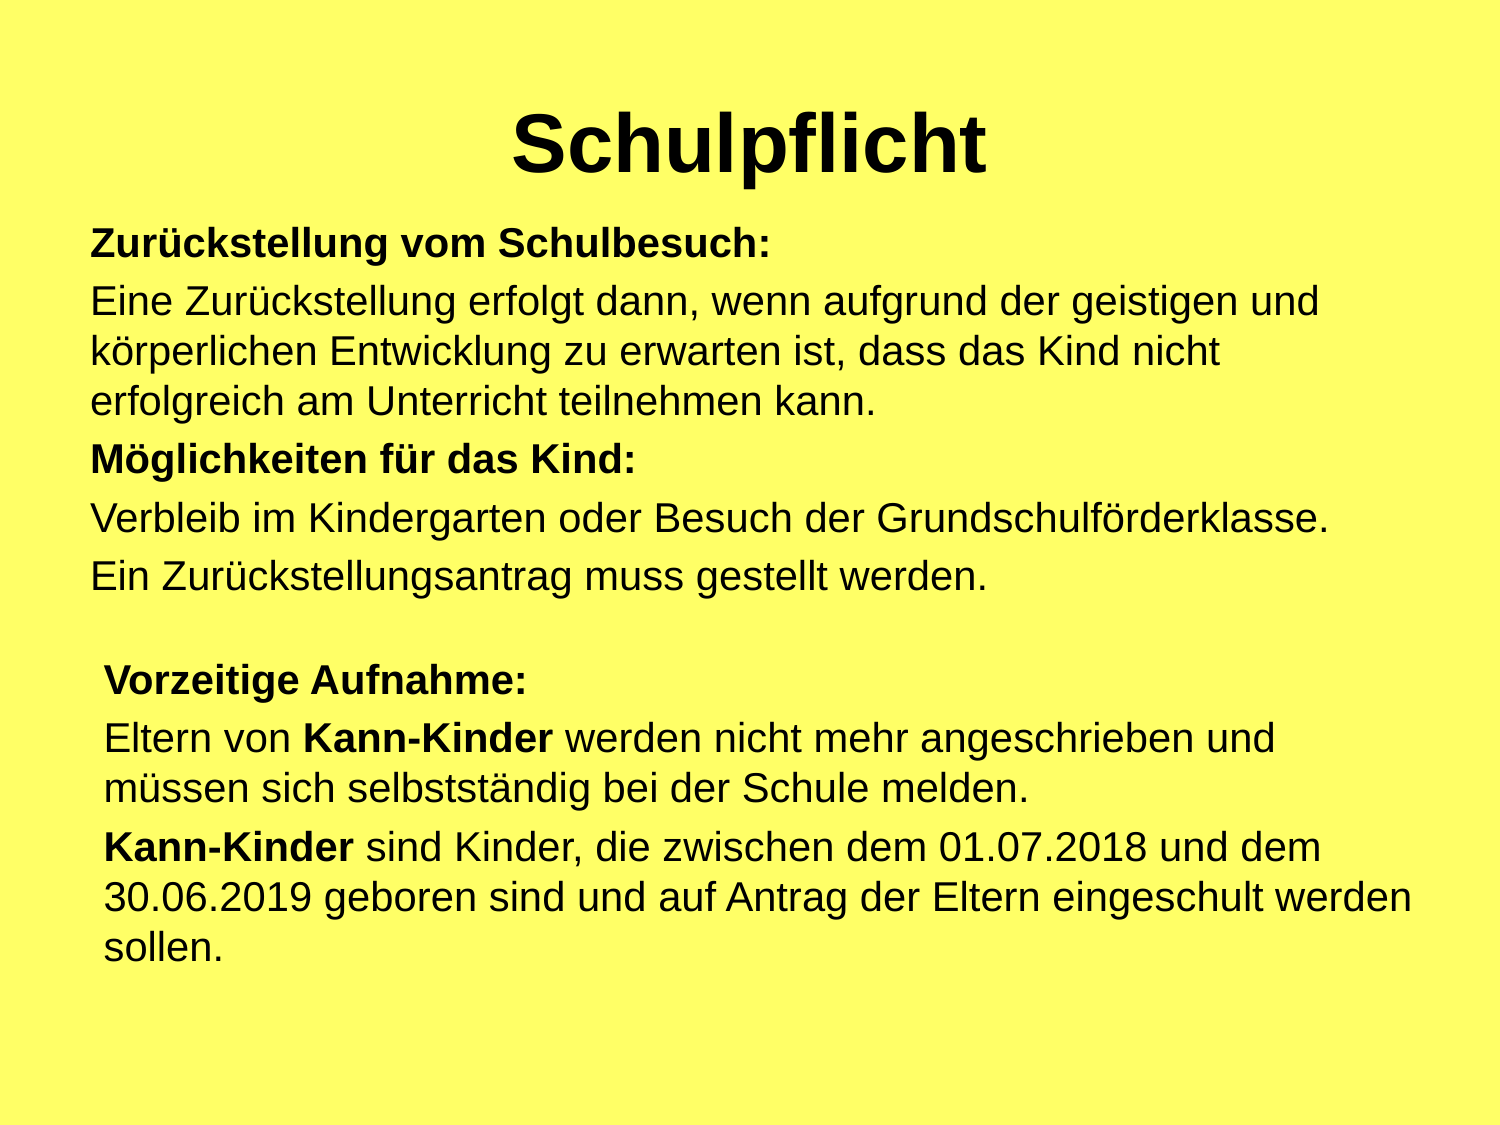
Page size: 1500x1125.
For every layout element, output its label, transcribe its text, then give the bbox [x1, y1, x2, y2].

title Schulpflicht [75, 45, 1425, 208]
list Zurückstellung vom Schulbesuch: Eine Zurückstellung erfolgt dann, wenn aufgrund der geistigen und körperlichen Entwicklung zu erwarten ist, dass das Kind nicht erfolgreich am Unterricht teilnehmen kann. Möglichkeiten für das Kind: Verbleib im Kindergarten oder Besuch der Grundschulförderklasse. Ein Zurückstellungsantrag muss gestellt werden. [75, 208, 1425, 669]
list Vorzeitige Aufnahme: Eltern von Kann-Kinder werden nicht mehr angeschrieben und müssen sich selbstständig bei der Schule melden. Kann-Kinder sind Kinder, die zwischen dem 01.07.2018 und dem 30.06.2019 geboren sind und auf Antrag der Eltern eingeschult werden sollen. [88, 645, 1439, 1071]
